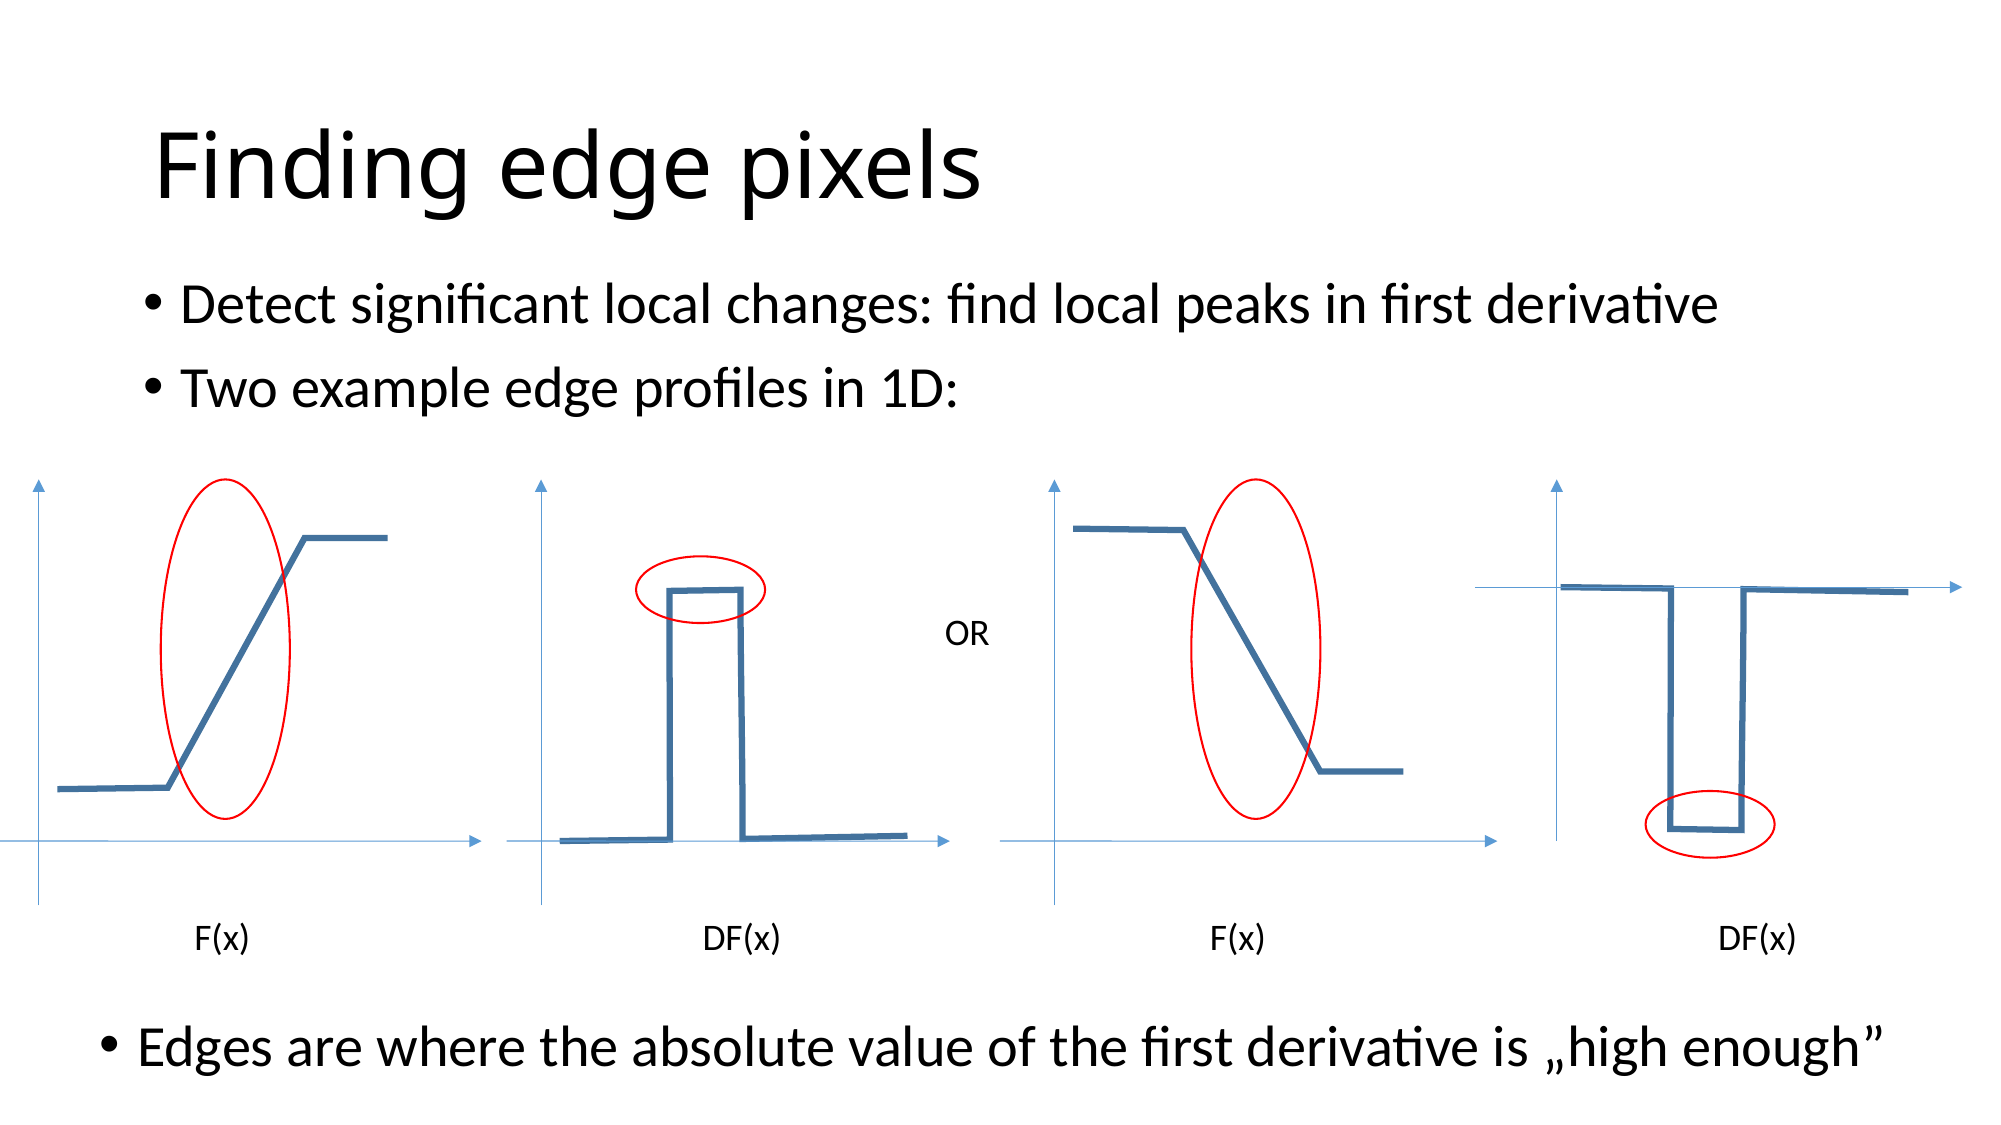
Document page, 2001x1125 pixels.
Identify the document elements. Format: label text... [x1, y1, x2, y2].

text_box [634, 555, 767, 625]
text_box [559, 617, 908, 840]
text_box DF(x) [1703, 905, 1813, 966]
text_box [1644, 789, 1776, 859]
text_box [1073, 527, 1200, 616]
text_box Edges are where the absolute value of the first derivative is „high enough” [84, 1008, 1916, 1125]
text_box [1560, 588, 1909, 797]
text_box DF(x) [687, 905, 797, 966]
text_box [1190, 478, 1322, 820]
text_box [57, 708, 179, 791]
list Detect significant local changes: find local peaks in first derivative Two example edge profiles in 1D: [128, 266, 1854, 450]
title Finding edge pixels [137, 59, 1863, 278]
text_box F(x) [1195, 905, 1281, 966]
text_box [159, 478, 291, 820]
text_box [284, 536, 388, 613]
text_box F(x) [179, 905, 266, 966]
text_box [1309, 708, 1404, 773]
text_box OR [930, 600, 1005, 660]
